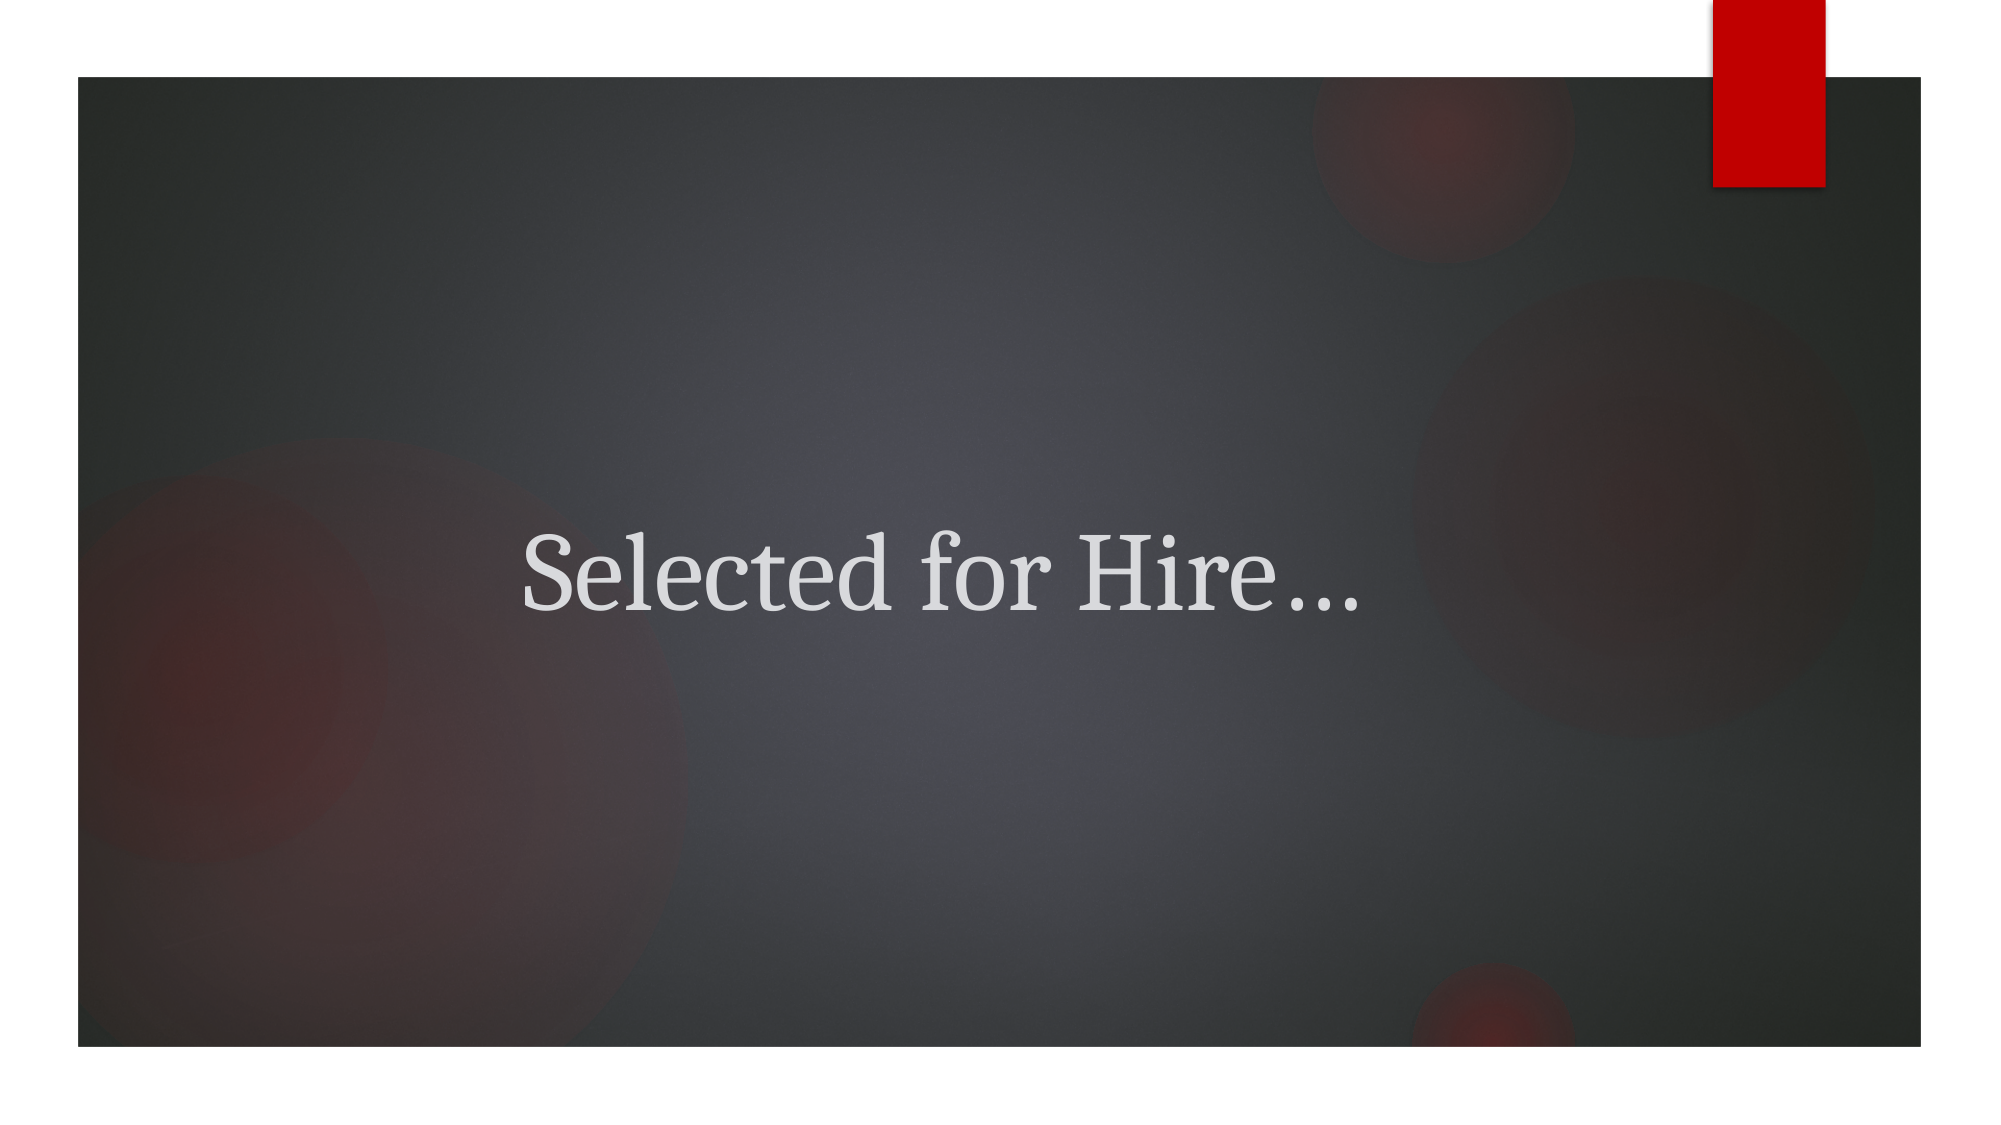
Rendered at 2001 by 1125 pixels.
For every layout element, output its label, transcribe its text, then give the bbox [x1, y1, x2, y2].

title Selected for Hire… [508, 484, 1492, 641]
